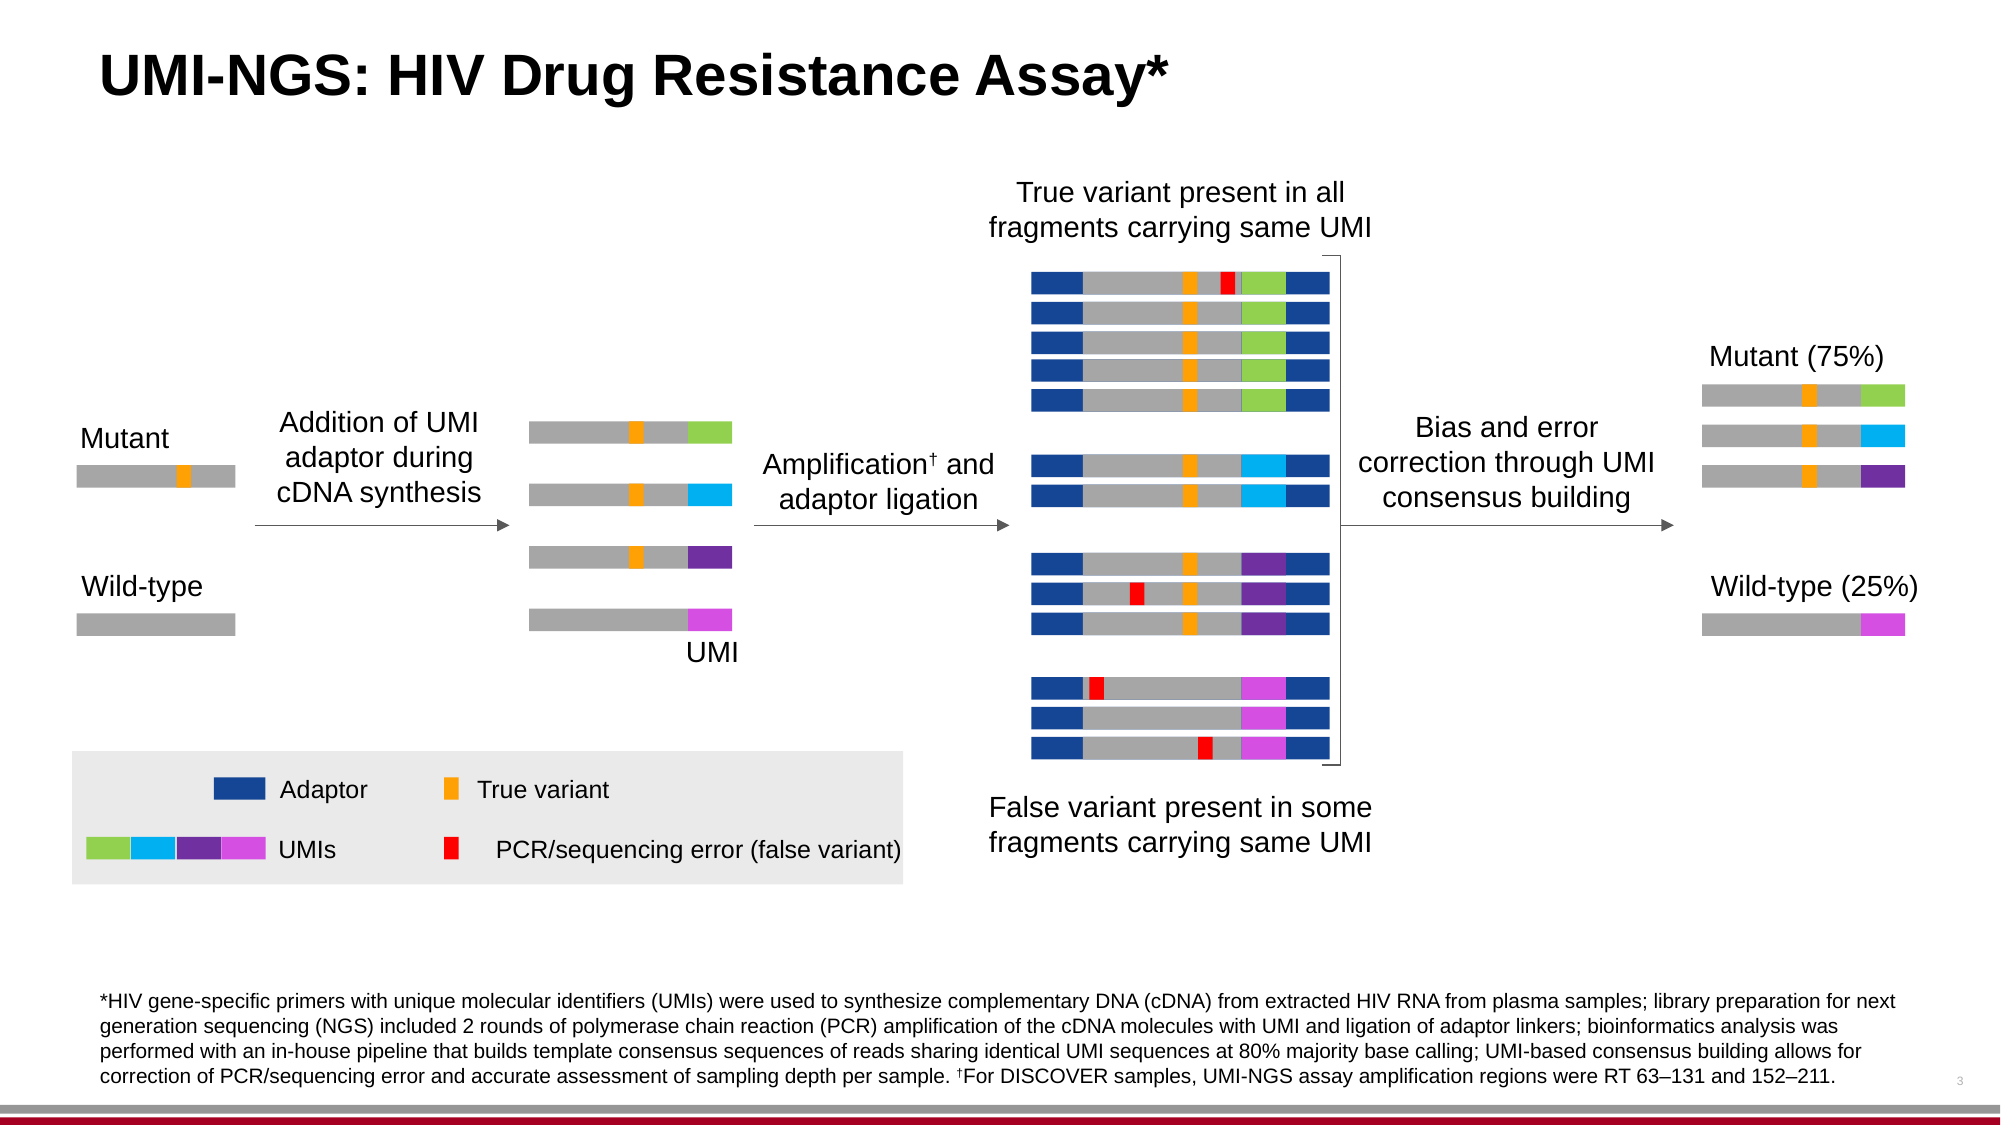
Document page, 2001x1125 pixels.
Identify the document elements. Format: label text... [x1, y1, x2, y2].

slide_number 3 [1899, 1027, 1964, 1088]
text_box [71, 157, 1929, 915]
list *HIV gene-specific primers with unique molecular identifiers (UMIs) were used to synthesize complementary DNA (cDNA) from extracted HIV RNA from plasma samples; library preparation for next generation sequencing (NGS) included 2 rounds of polymerase chain reaction (PCR) amplification of the cDNA molecules with UMI and ligation of adaptor linkers; bioinformatics analysis was performed with an in-house pipeline that builds template consensus sequences of reads sharing identical UMI sequences at 80% majority base calling; UMI-based consensus building allows for correction of PCR/sequencing error and accurate assessment of sampling depth per sample. †For DISCOVER samples, UMI-NGS assay amplification regions were RT 63–131 and 152–211. [99, 986, 1901, 1088]
title UMI-NGS: HIV Drug Resistance Assay* [99, 0, 1901, 151]
